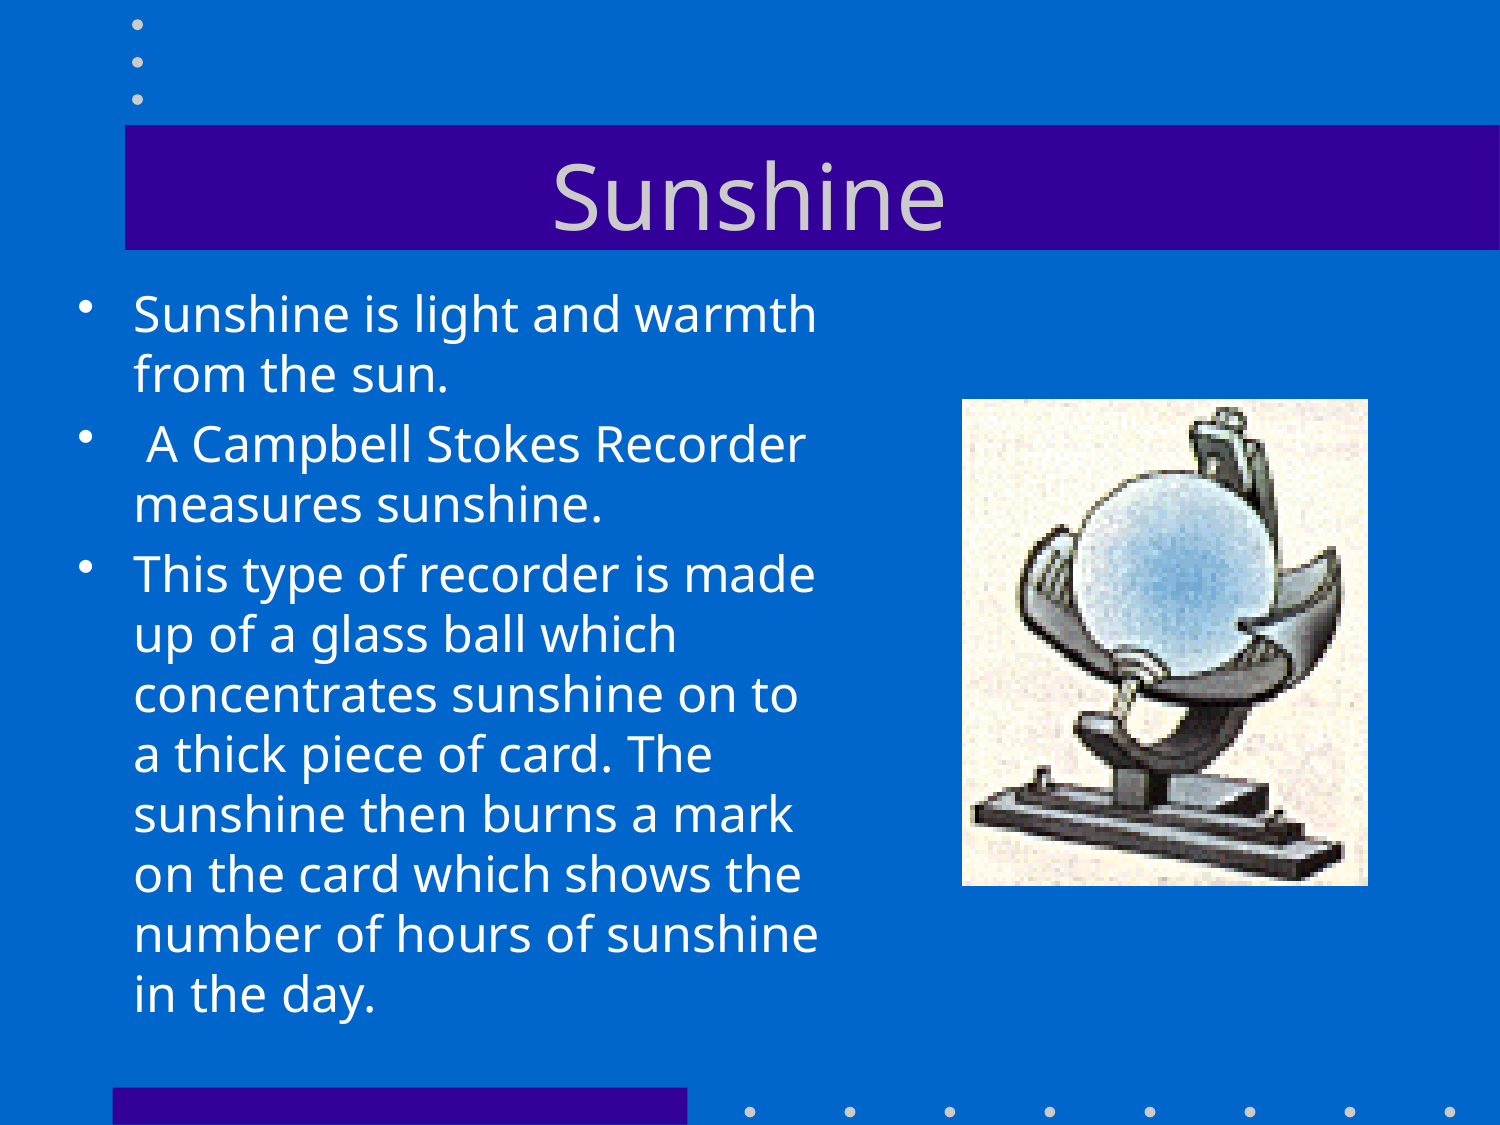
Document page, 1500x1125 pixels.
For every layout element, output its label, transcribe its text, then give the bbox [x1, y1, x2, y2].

picture [962, 399, 1368, 886]
title Sunshine [112, 99, 1388, 288]
list Sunshine is light and warmth from the sun. A Campbell Stokes Recorder measures sunshine. This type of recorder is made up of a glass ball which concentrates sunshine on to a thick piece of card. The sunshine then burns a mark on the card which shows the number of hours of sunshine in the day. [62, 275, 838, 950]
